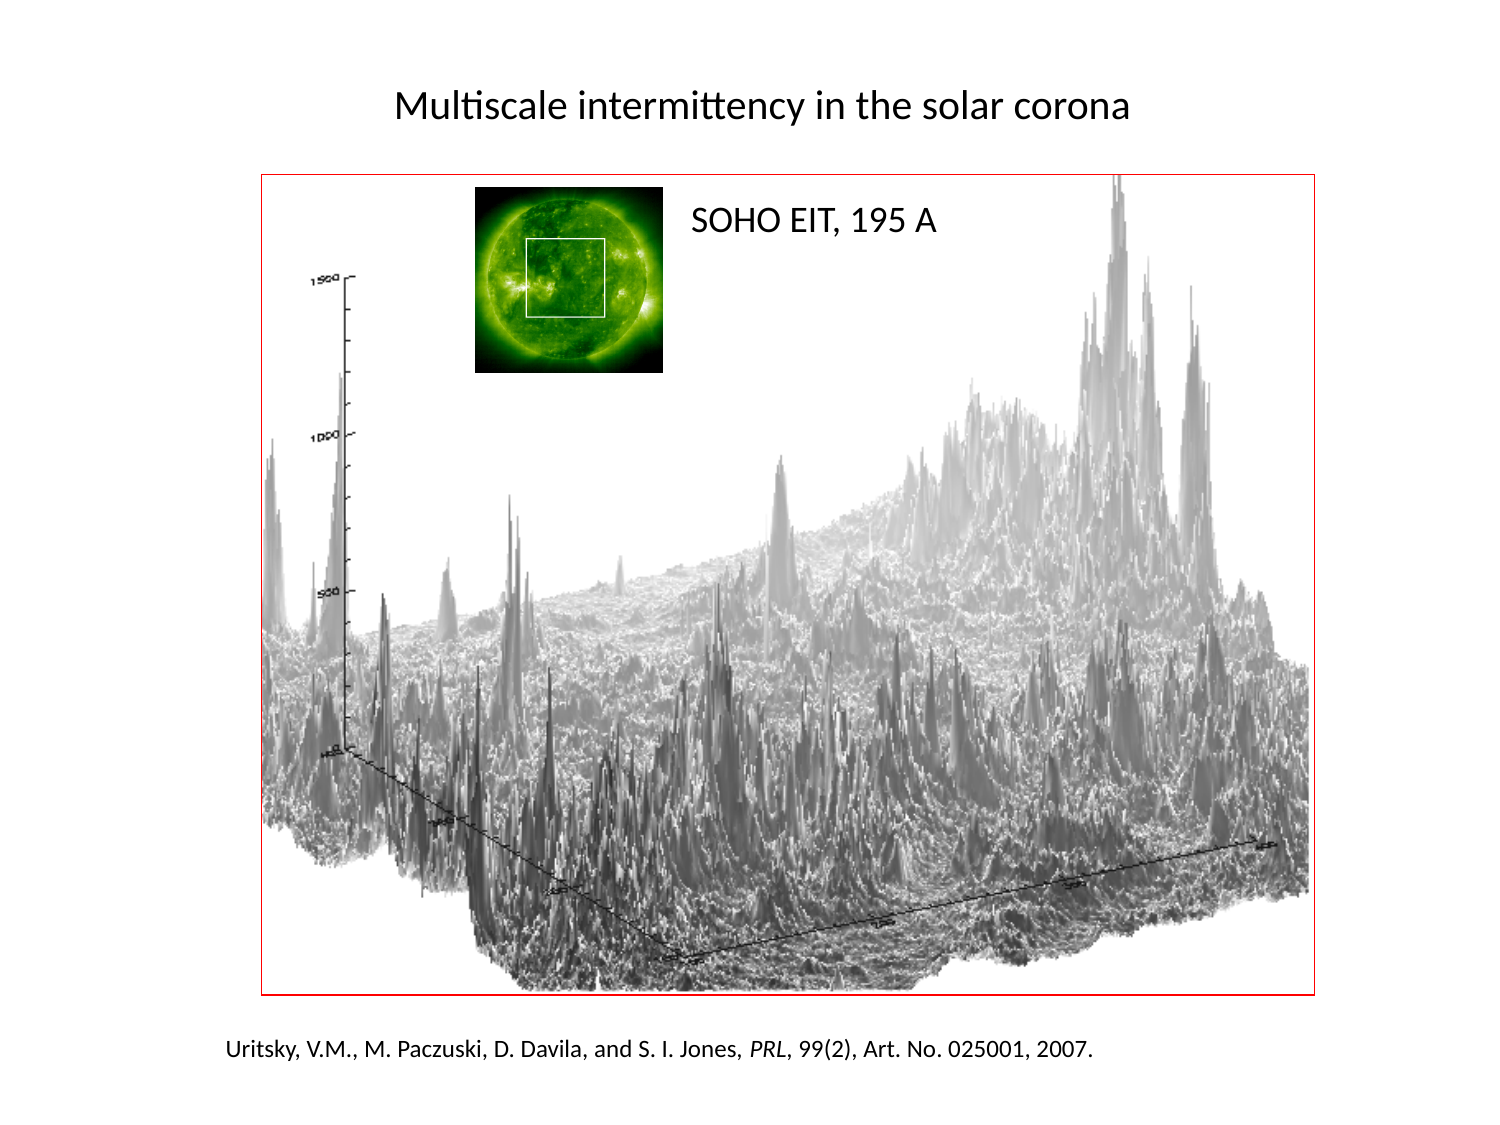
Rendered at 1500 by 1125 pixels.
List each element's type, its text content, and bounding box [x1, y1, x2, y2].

text_box Uritsky, V.M., M. Paczuski, D. Davila, and S. I. Jones, PRL, 99(2), Art. No. 025001, 2007. [210, 1025, 1228, 1070]
title Multiscale intermittency in the solar corona [87, 62, 1438, 143]
picture [262, 174, 1315, 995]
